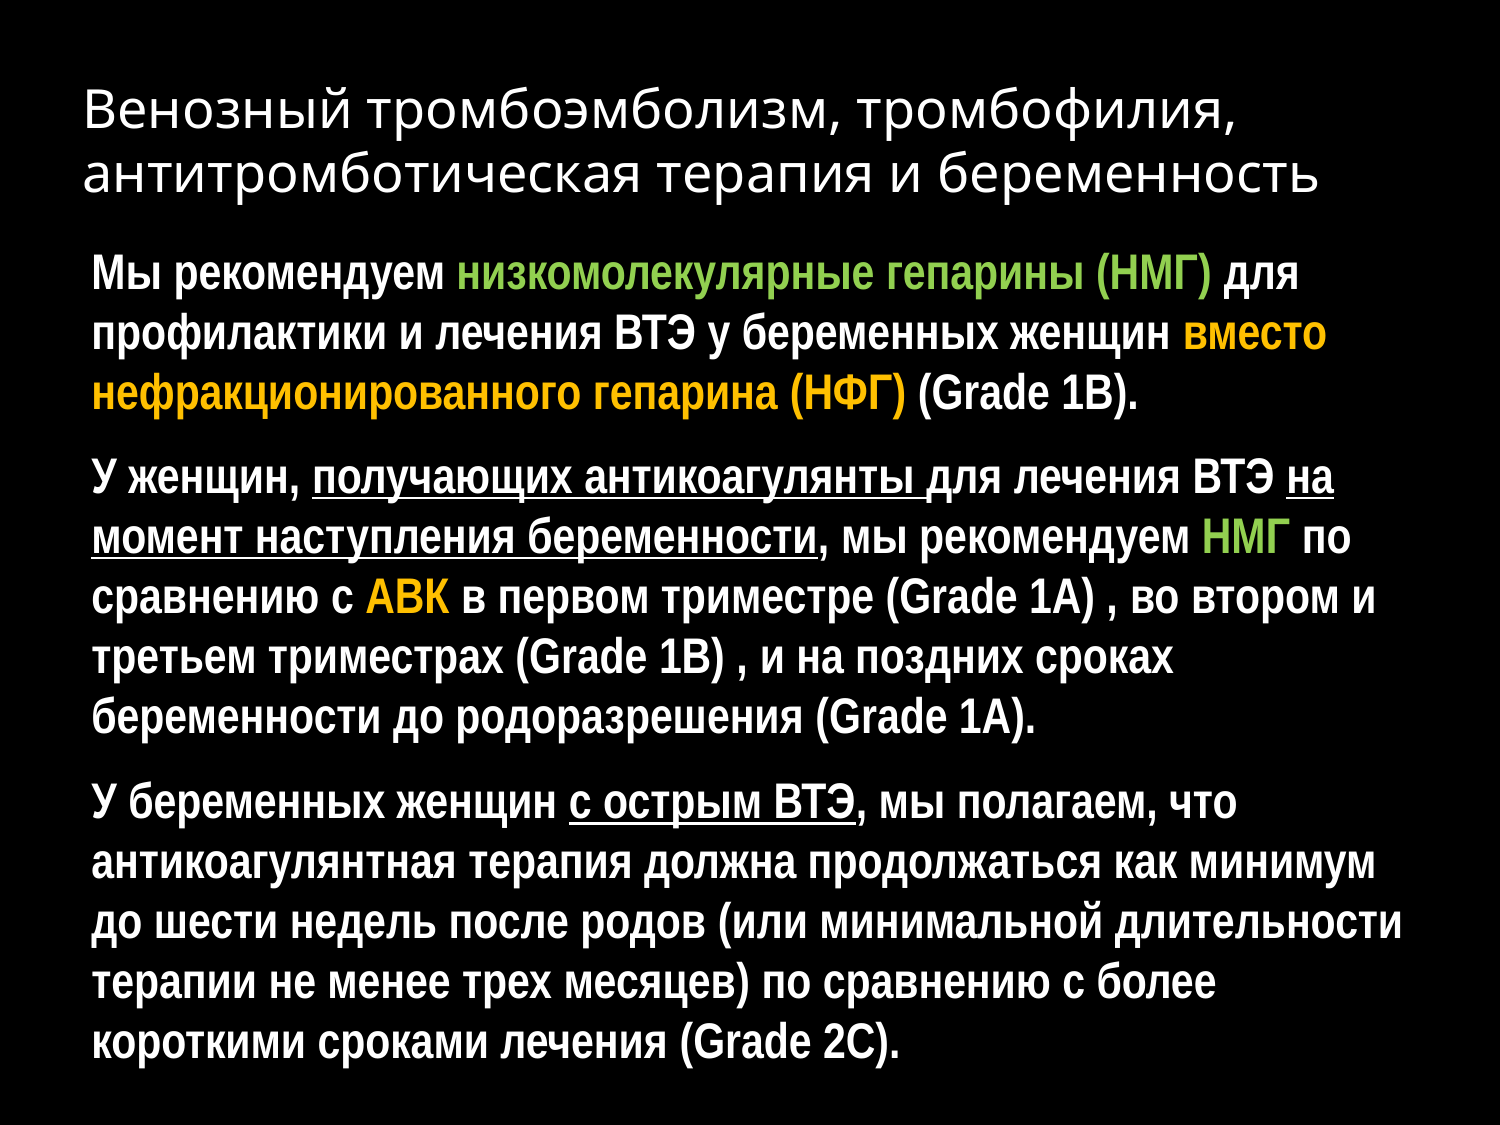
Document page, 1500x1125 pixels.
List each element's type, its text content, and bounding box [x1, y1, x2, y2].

text_box Мы рекомендуем низкомолекулярные гепарины (НМГ) для профилактики и лечения ВТЭ у беременных женщин вместо нефракционированного гепарина (НФГ) (Grade 1B). У женщин, получающих антикоагулянты для лечения ВТЭ на момент наступления беременности, мы рекомендуем НМГ по сравнению с АВК в первом триместре (Grade 1A) , во втором и третьем триместрах (Grade 1B) , и на поздних сроках беременности до родоразрешения (Grade 1A). У беременных женщин с острым ВТЭ, мы полагаем, что антикоагулянтная терапия должна продолжаться как минимум до шести недель после родов (или минимальной длительности терапии не менее трех месяцев) по сравнению с более короткими сроками лечения (Grade 2C). [76, 231, 1447, 1077]
title Венозный тромбоэмболизм, тромбофилия, антитромботическая терапия и беременность [75, 45, 1425, 233]
